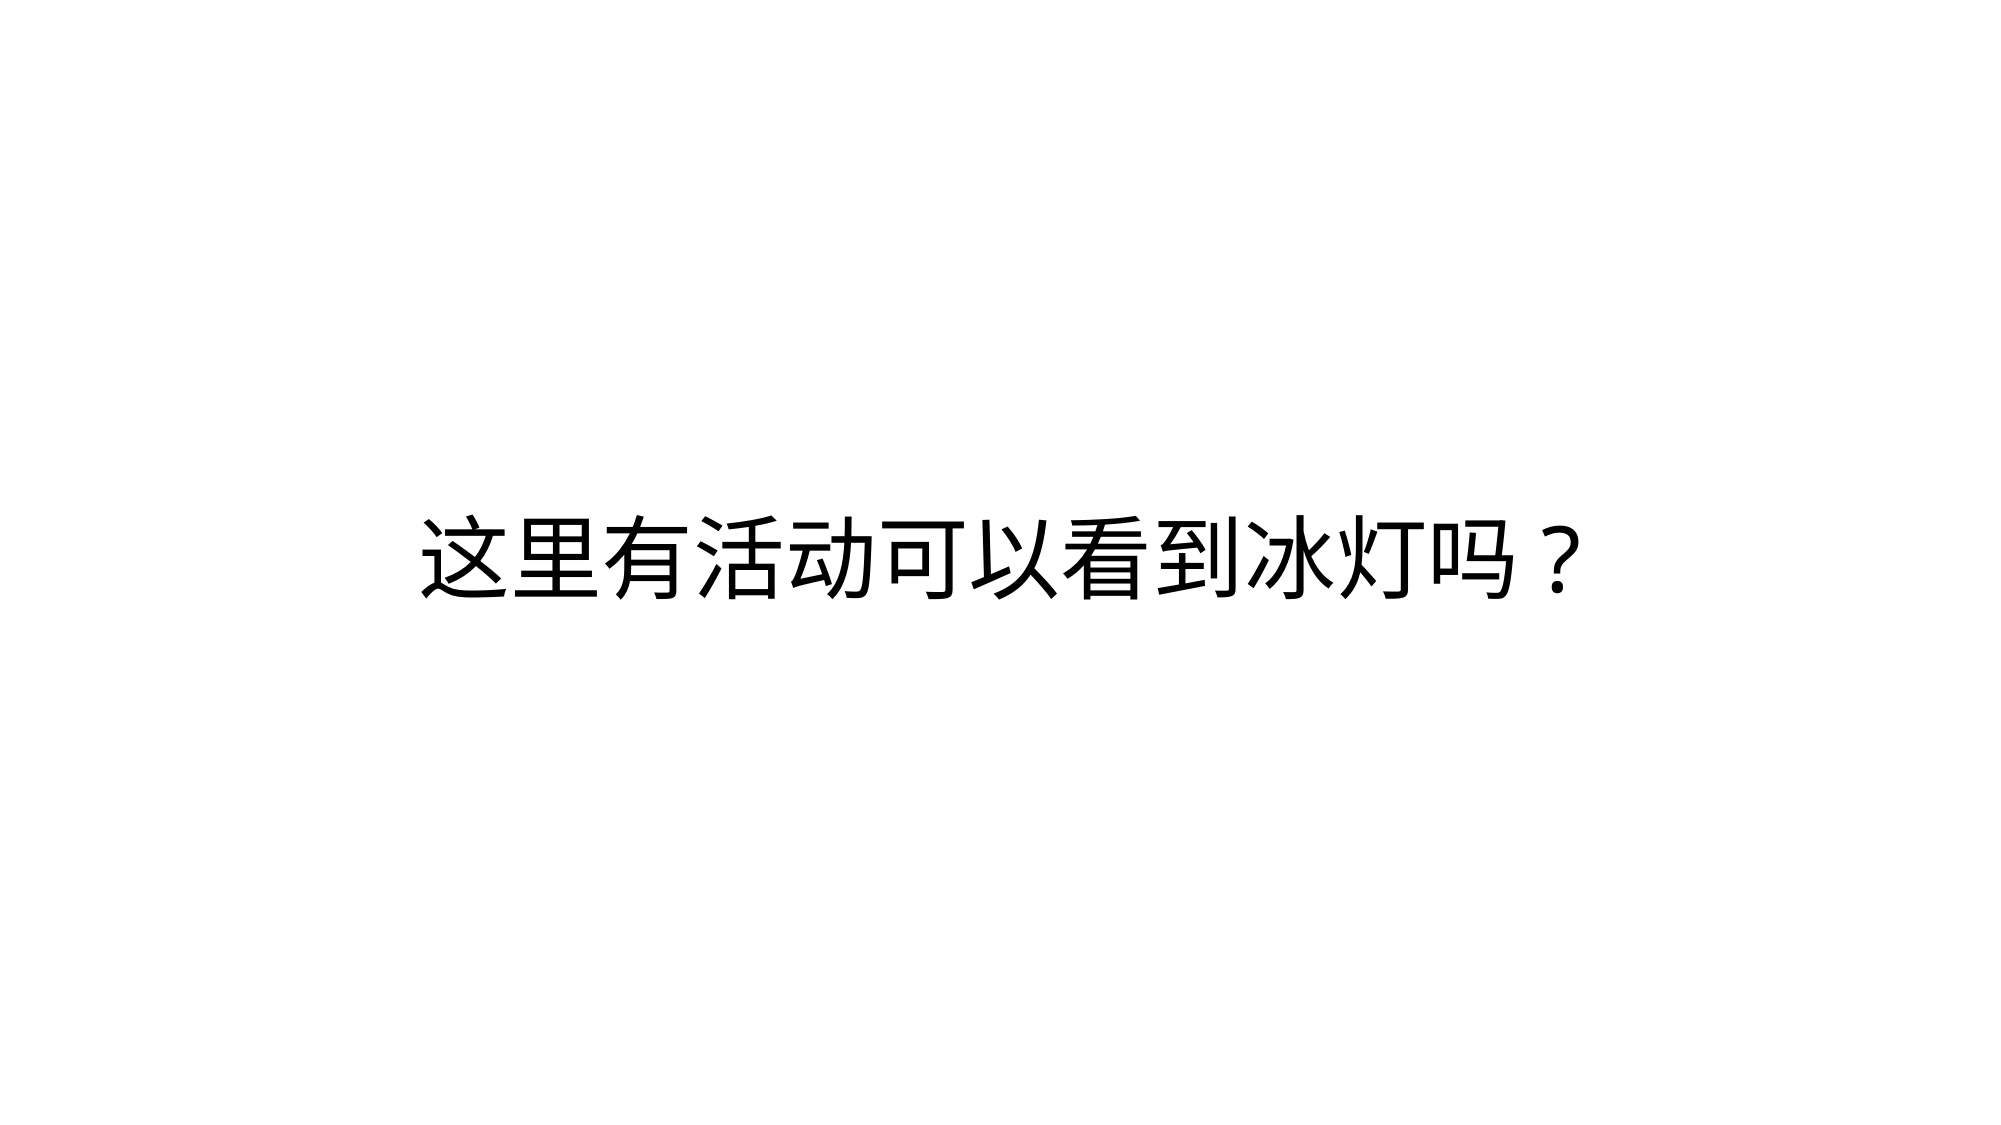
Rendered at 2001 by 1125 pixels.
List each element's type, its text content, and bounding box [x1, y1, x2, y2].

title 这里有活动可以看到冰灯吗? [137, 453, 1863, 672]
